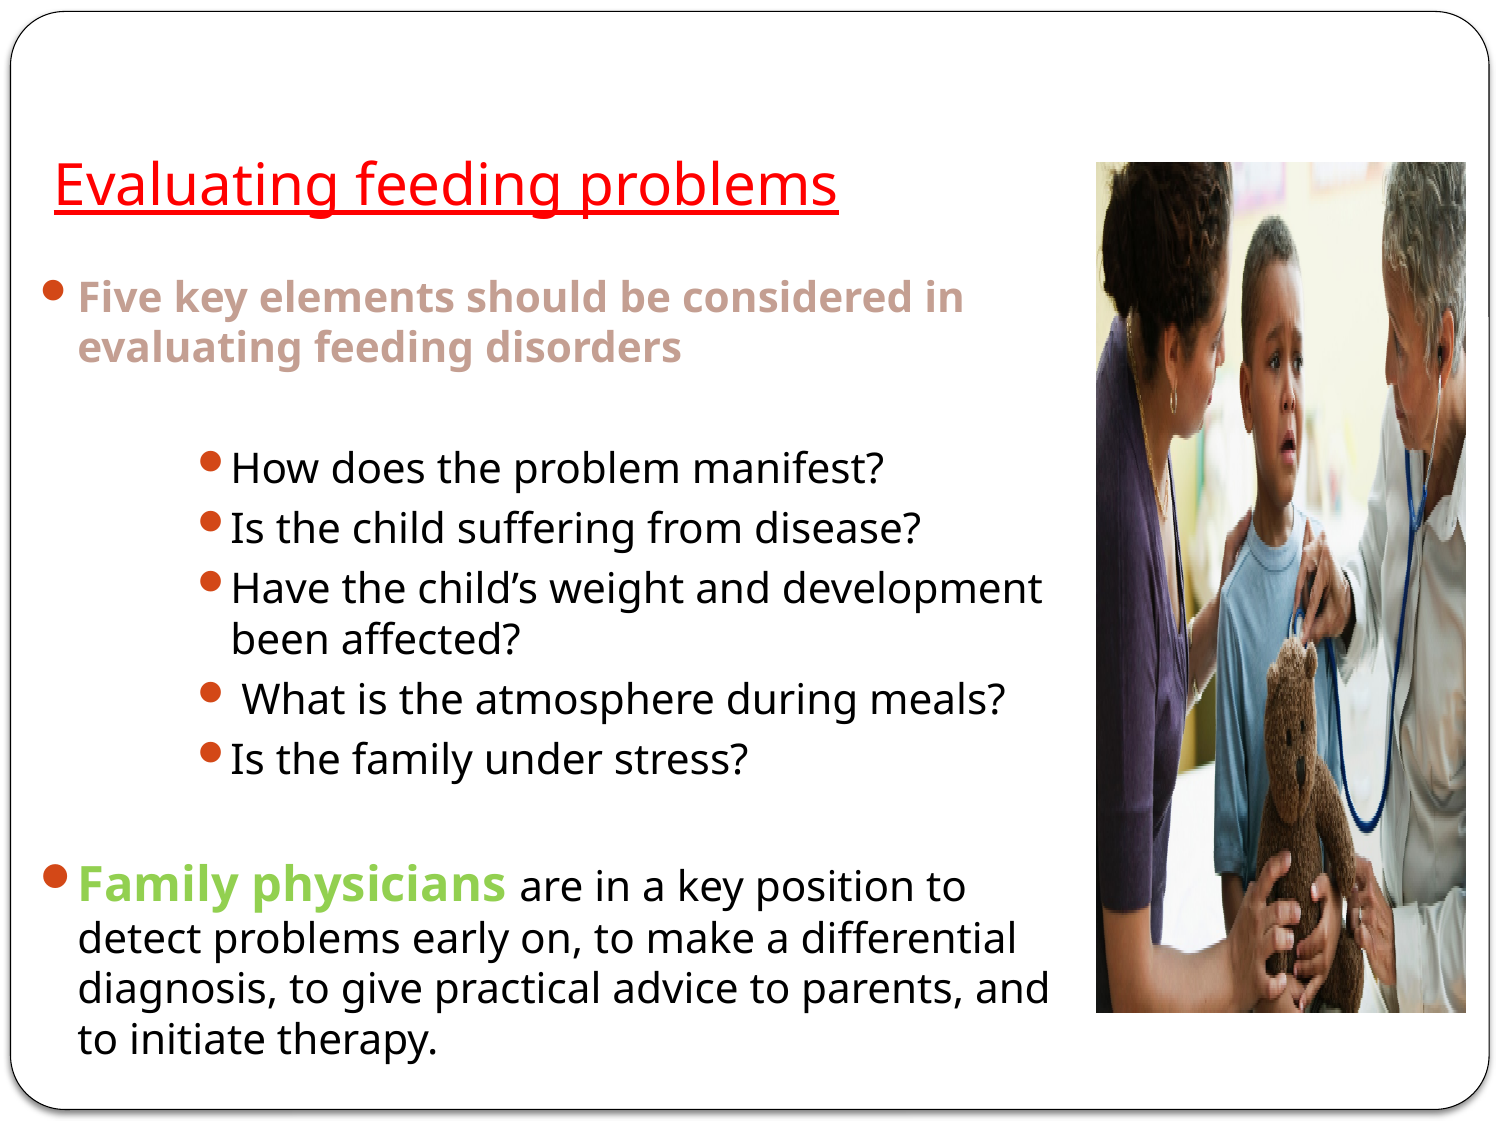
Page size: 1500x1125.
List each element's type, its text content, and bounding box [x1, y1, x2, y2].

title Evaluating feeding problems [39, 45, 1075, 233]
picture [1062, 162, 1500, 1013]
list Five key elements should be considered in evaluating feeding disorders How does the problem manifest? Is the child suffering from disease? Have the child’s weight and development been affected? What is the atmosphere during meals? Is the family under stress? Family physicians are in a key position to detect problems early on, to make a differential diagnosis, to give practical advice to parents, and to initiate therapy. [24, 262, 1113, 1088]
